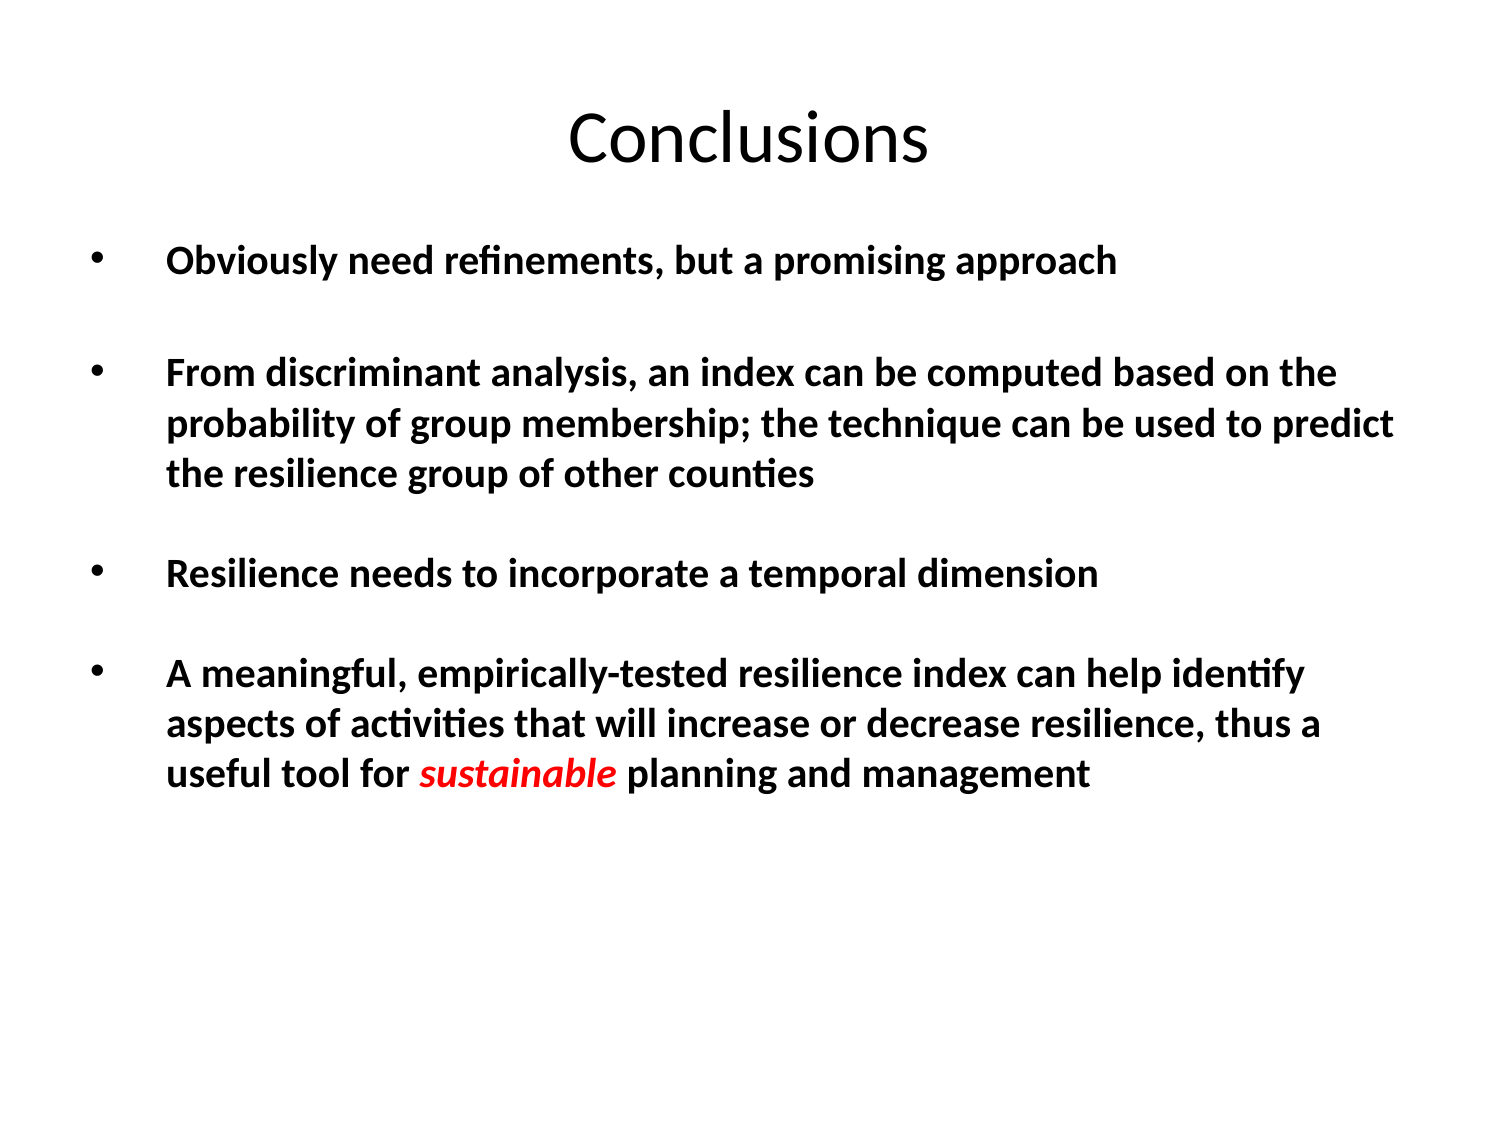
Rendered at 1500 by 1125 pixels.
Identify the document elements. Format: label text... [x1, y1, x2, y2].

list Obviously need refinements, but a promising approach From discriminant analysis, an index can be computed based on the probability of group membership; the technique can be used to predict the resilience group of other counties Resilience needs to incorporate a temporal dimension A meaningful, empirically-tested resilience index can help identify aspects of activities that will increase or decrease resilience, thus a useful tool for sustainable planning and management [75, 224, 1425, 968]
title Conclusions [74, 38, 1425, 227]
